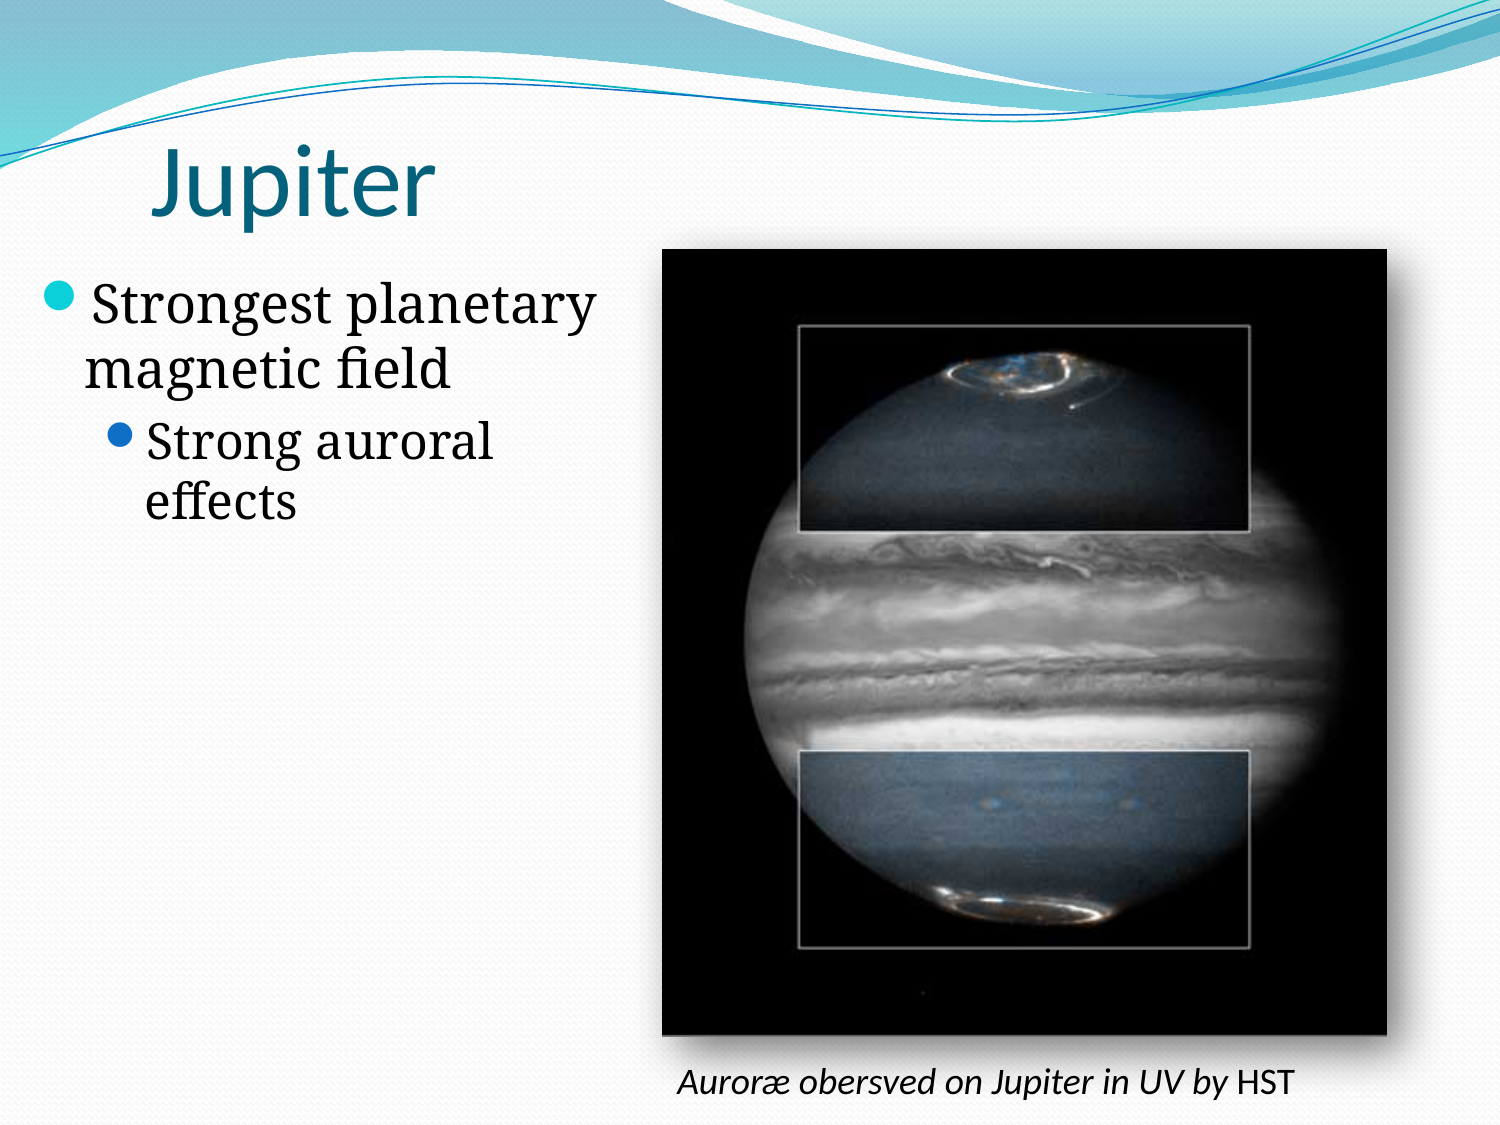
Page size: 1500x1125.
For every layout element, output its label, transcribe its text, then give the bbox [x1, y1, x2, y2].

text_box Auroræ obersved on Jupiter in UV by HST [662, 1049, 1388, 1110]
picture [662, 249, 1387, 1037]
list Strongest planetary magnetic field Strong auroral effects [24, 262, 662, 1100]
title Jupiter [150, 50, 1500, 238]
